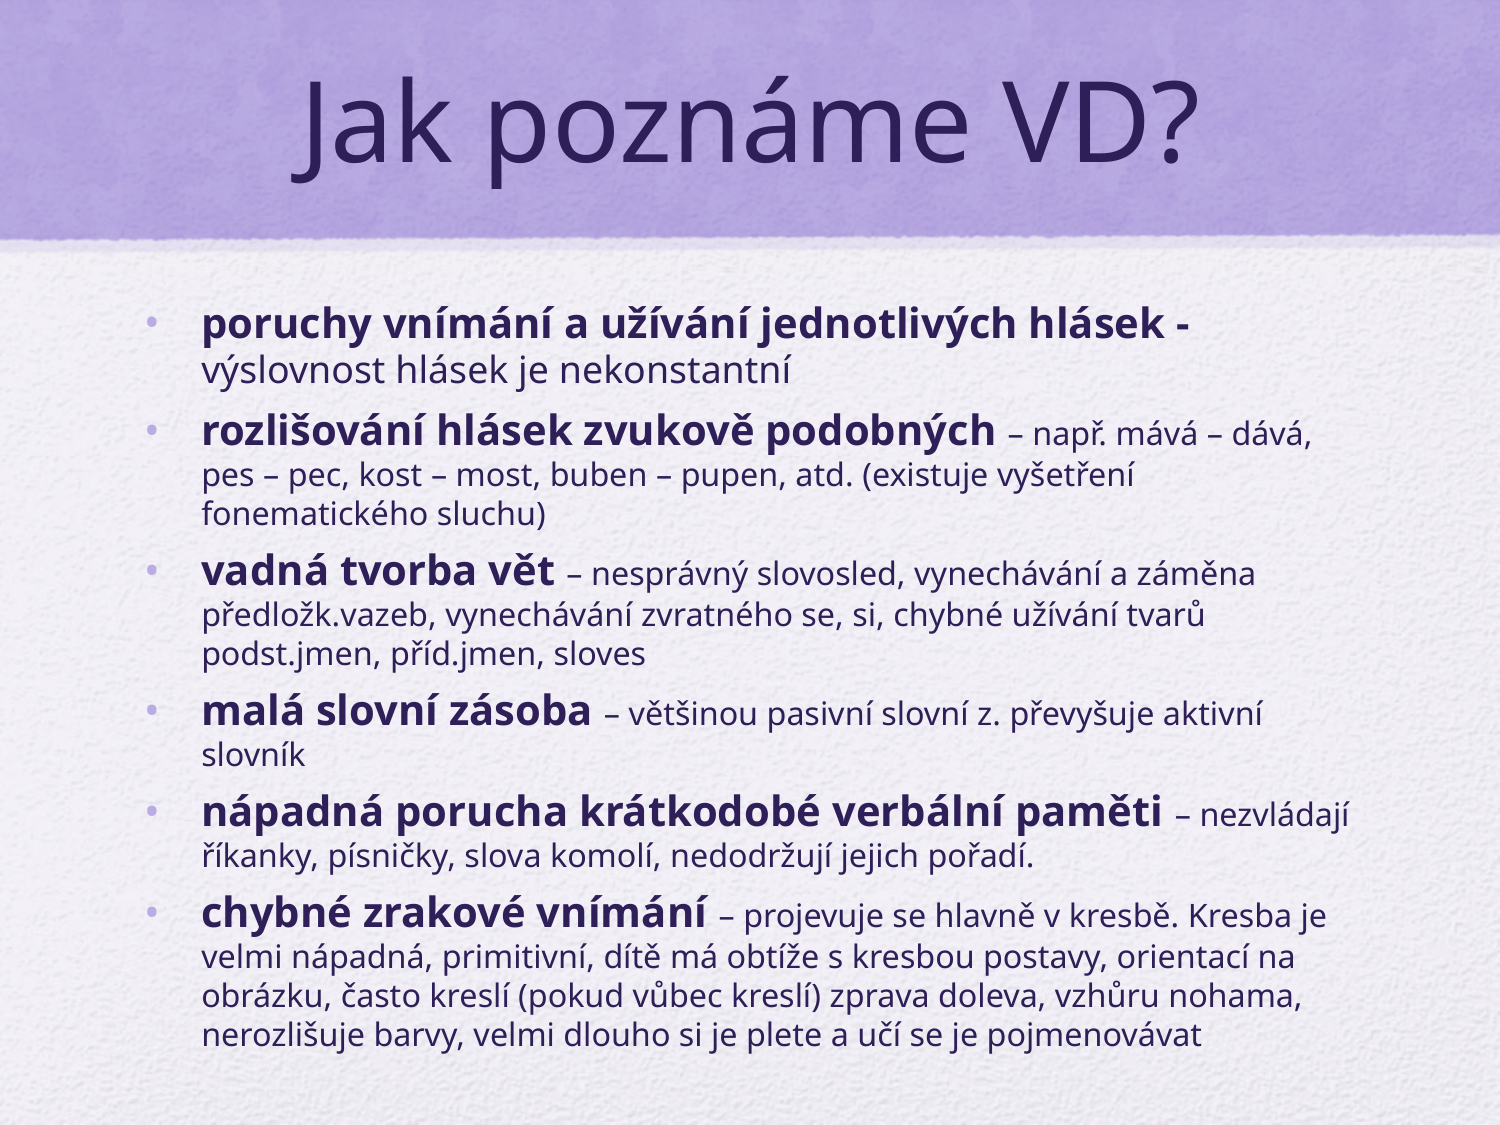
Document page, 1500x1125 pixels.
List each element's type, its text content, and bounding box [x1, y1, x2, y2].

title Jak poznáme VD? [129, 6, 1372, 239]
picture [0, 225, 1500, 1125]
list poruchy vnímání a užívání jednotlivých hlásek - výslovnost hlásek je nekonstantní rozlišování hlásek zvukově podobných – např. mává – dává, pes – pec, kost – most, buben – pupen, atd. (existuje vyšetření fonematického sluchu) vadná tvorba vět – nesprávný slovosled, vynechávání a záměna předložk.vazeb, vynechávání zvratného se, si, chybné užívání tvarů podst.jmen, příd.jmen, sloves malá slovní zásoba – většinou pasivní slovní z. převyšuje aktivní slovník nápadná porucha krátkodobé verbální paměti – nezvládají říkanky, písničky, slova komolí, nedodržují jejich pořadí. chybné zrakové vnímání – projevuje se hlavně v kresbě. Kresba je velmi nápadná, primitivní, dítě má obtíže s kresbou postavy, orientací na obrázku, často kreslí (pokud vůbec kreslí) zprava doleva, vzhůru nohama, nerozlišuje barvy, velmi dlouho si je plete a učí se je pojmenovávat [129, 288, 1372, 1083]
